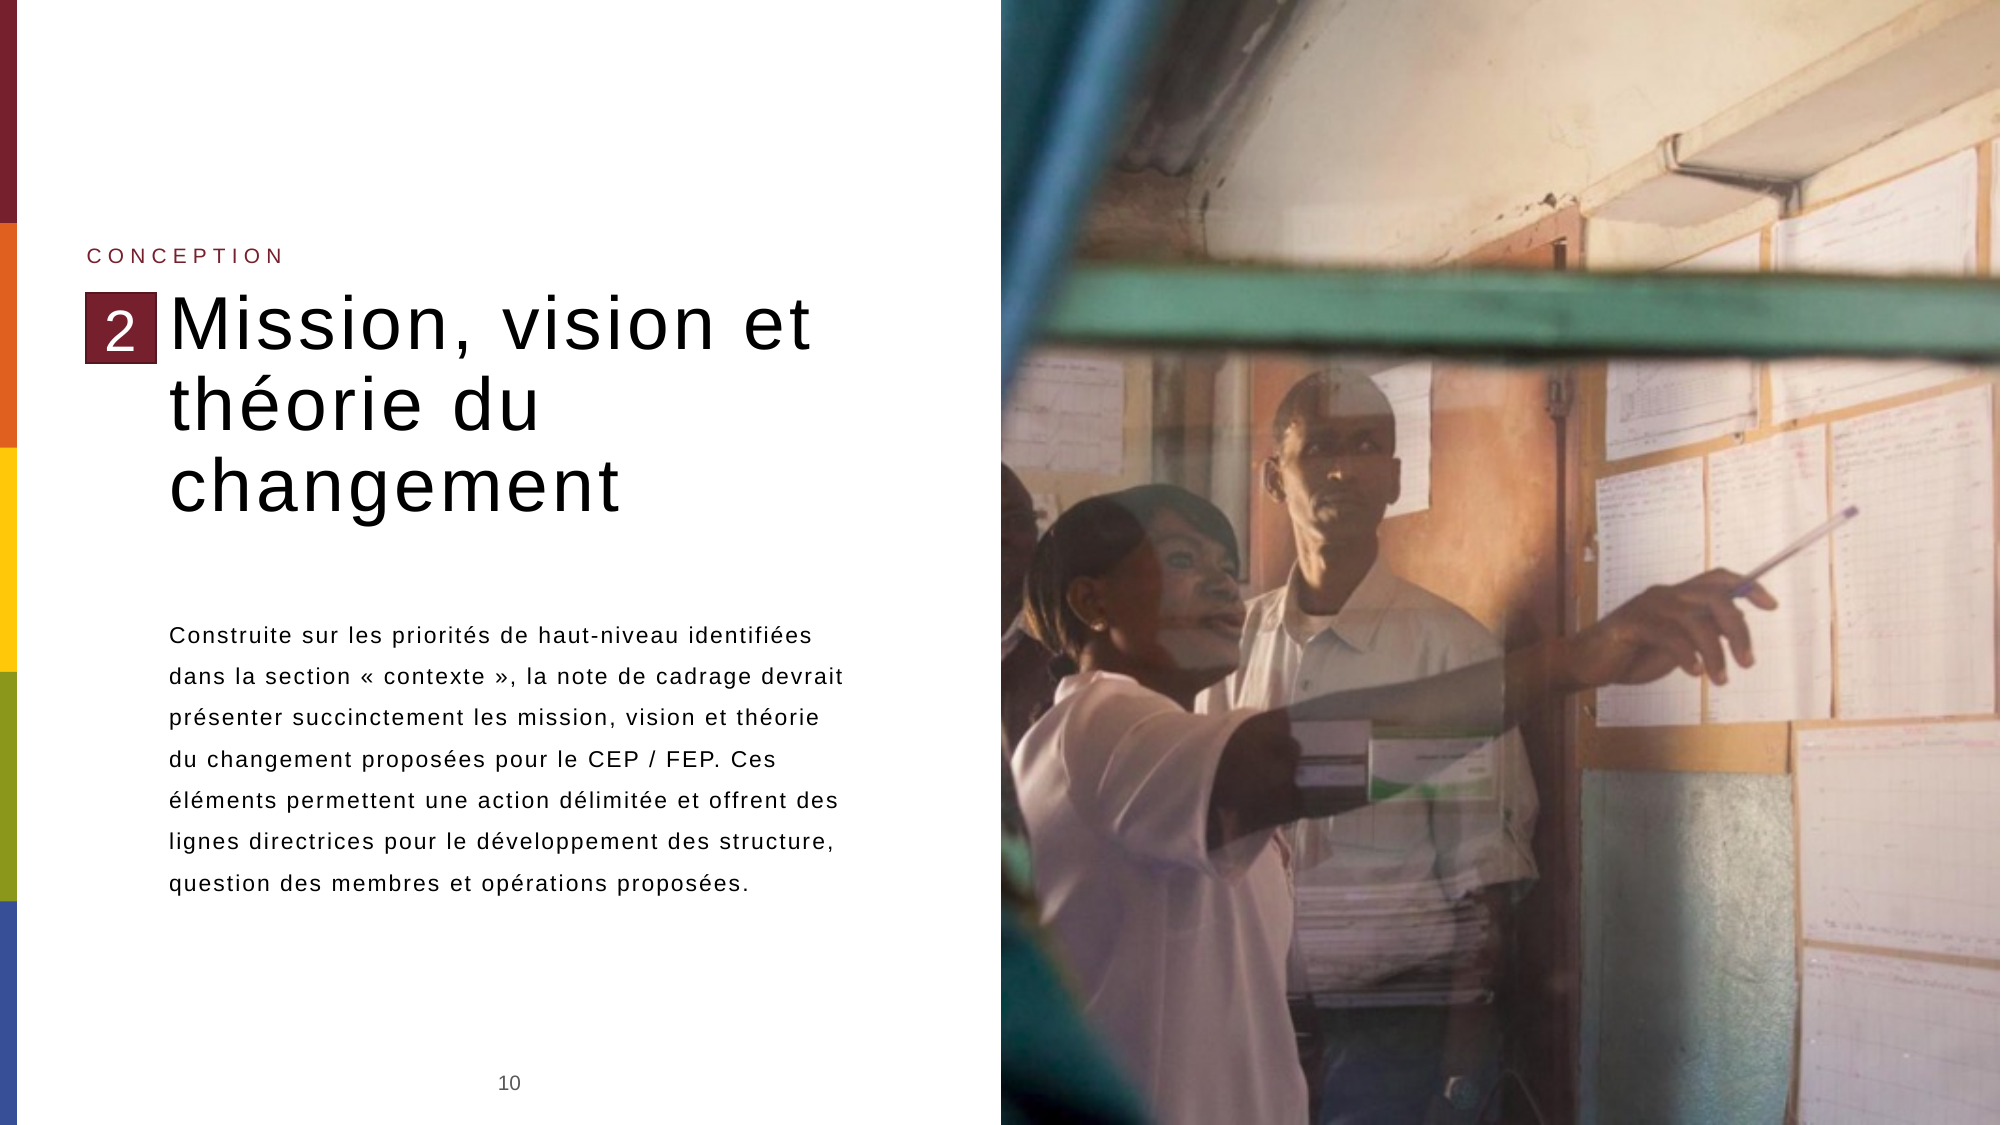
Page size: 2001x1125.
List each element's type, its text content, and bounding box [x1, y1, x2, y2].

slide_number 10 [488, 1061, 530, 1100]
list Construite sur les priorités de haut-niveau identifiées dans la section « contexte », la note de cadrage devrait présenter succinctement les mission, vision et théorie du changement proposées pour le CEP / FEP. Ces éléments permettent une action délimitée et offrent des lignes directrices pour le développement des structure, question des membres et opérations proposées. [161, 598, 858, 917]
list Conception [78, 235, 775, 278]
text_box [1001, 0, 2000, 1125]
title Mission, vision et théorie du changement [161, 277, 858, 539]
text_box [85, 287, 157, 369]
